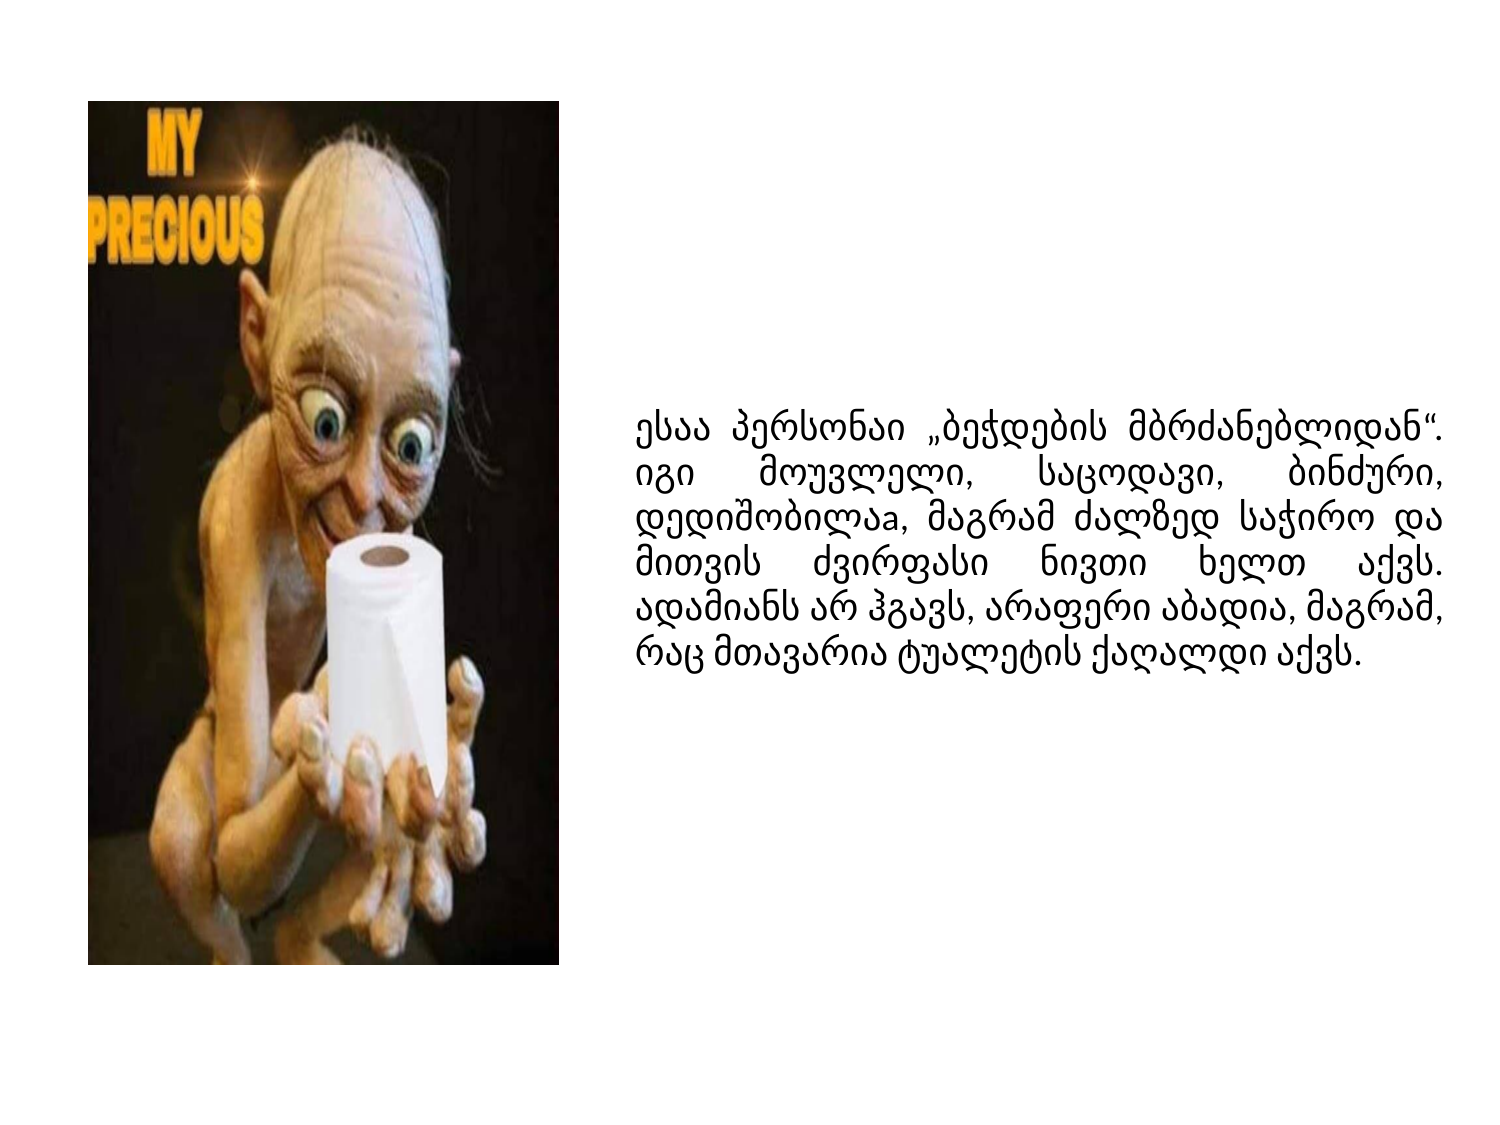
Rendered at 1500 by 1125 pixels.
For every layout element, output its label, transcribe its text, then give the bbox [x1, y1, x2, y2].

text_box ესაა პერსონაი „ბეჭდების მბრძანებლიდან“. იგი მოუვლელი, საცოდავი, ბინძური, დედიშობილაa, მაგრამ ძალზედ საჭირო და მითვის ძვირფასი ნივთი ხელთ აქვს. ადამიანს არ ჰგავს, არაფერი აბადია, მაგრამ, რაც მთავარია ტუალეტის ქაღალდი აქვს. [620, 395, 1459, 681]
picture [88, 101, 559, 965]
